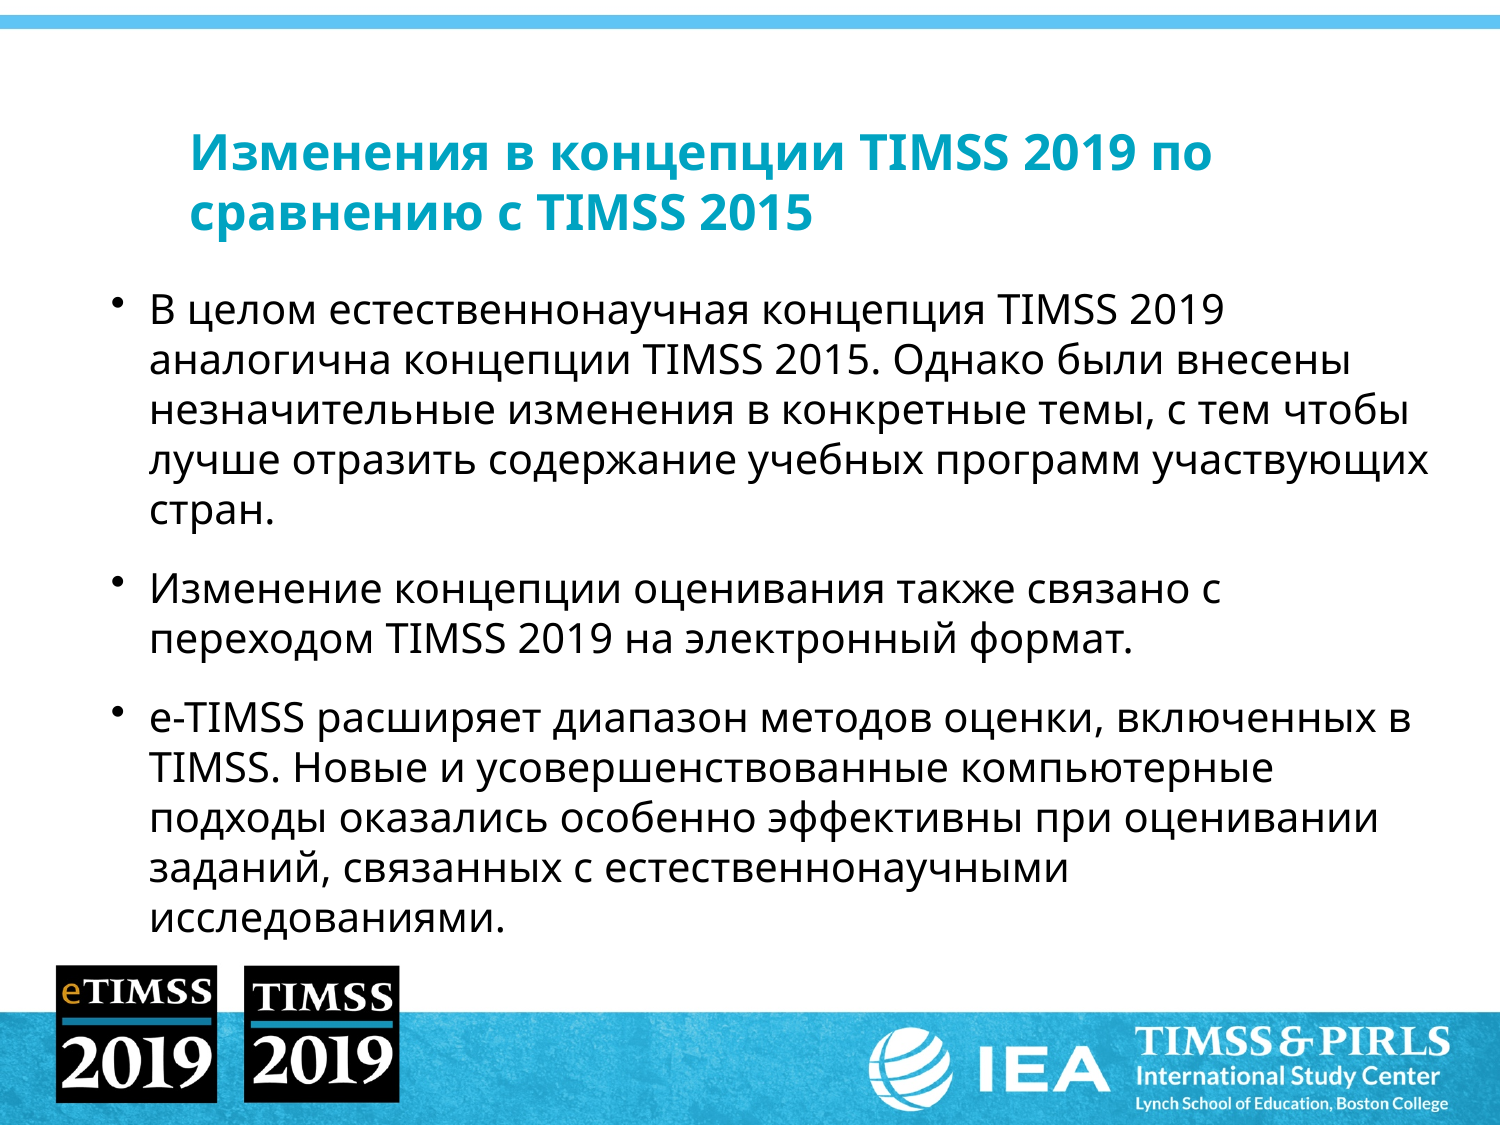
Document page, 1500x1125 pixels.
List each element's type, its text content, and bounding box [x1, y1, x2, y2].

picture [0, 0, 1500, 1125]
title Изменения в концепции TIMSS 2019 по сравнению с TIMSS 2015 [174, 112, 1451, 257]
list В целом естественнонаучная концепция TIMSS 2019 аналогична концепции TIMSS 2015. Однако были внесены незначительные изменения в конкретные темы, с тем чтобы лучше отразить содержание учебных программ участвующих стран. Изменение концепции оценивания также связано с переходом TIMSS 2019 на электронный формат. e-TIMSS расширяет диапазон методов оценки, включенных в TIMSS. Новые и усовершенствованные компьютерные подходы оказались особенно эффективны при оценивании заданий, связанных с естественнонаучными исследованиями. [95, 274, 1451, 942]
